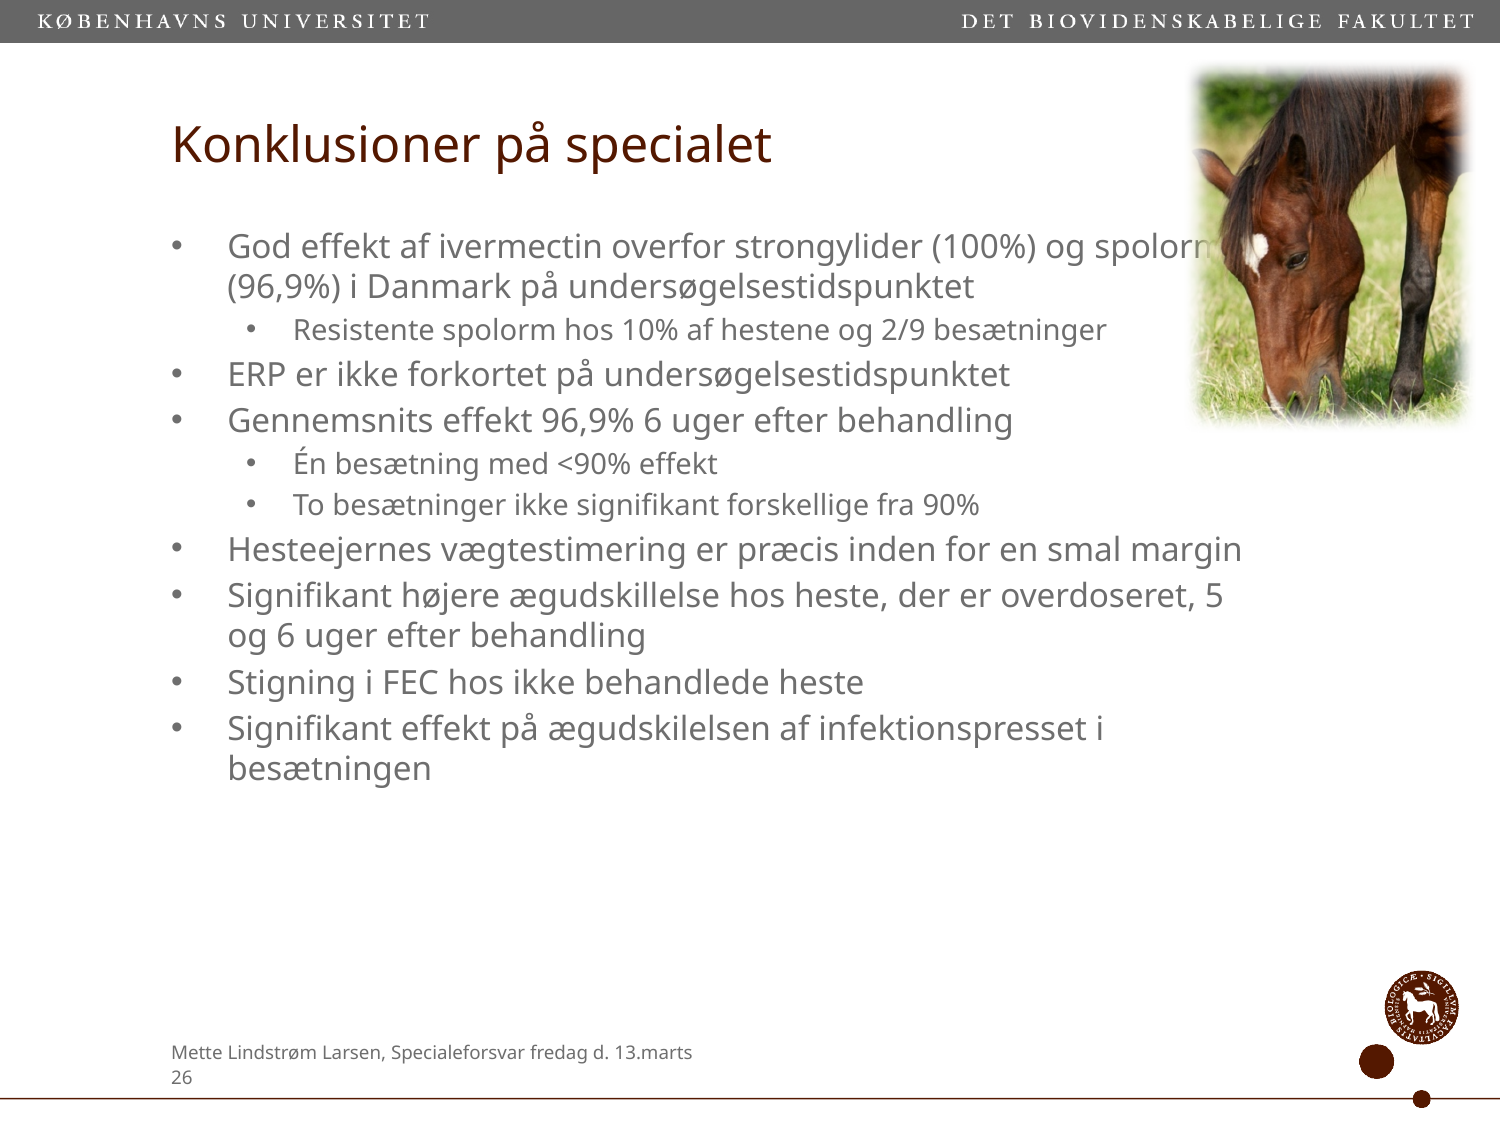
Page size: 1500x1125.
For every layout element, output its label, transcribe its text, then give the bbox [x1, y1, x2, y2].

title Konklusioner på specialet [170, 77, 1138, 173]
picture [0, 0, 1500, 43]
picture [0, 1100, 1500, 1125]
picture [0, 914, 1500, 1097]
picture [1183, 58, 1477, 434]
list God effekt af ivermectin overfor strongylider (100%) og spolorm (96,9%) i Danmark på undersøgelsestidspunktet Resistente spolorm hos 10% af hestene og 2/9 besætninger ERP er ikke forkortet på undersøgelsestidspunktet Gennemsnits effekt 96,9% 6 uger efter behandling Én besætning med <90% effekt To besætninger ikke signifikant forskellige fra 90% Hesteejernes vægtestimering er præcis inden for en smal margin Signifikant højere ægudskillelse hos heste, der er overdoseret, 5 og 6 uger efter behandling Stigning i FEC hos ikke behandlede heste Signifikant effekt på ægudskilelsen af infektionspresset i besætningen [170, 225, 1251, 900]
